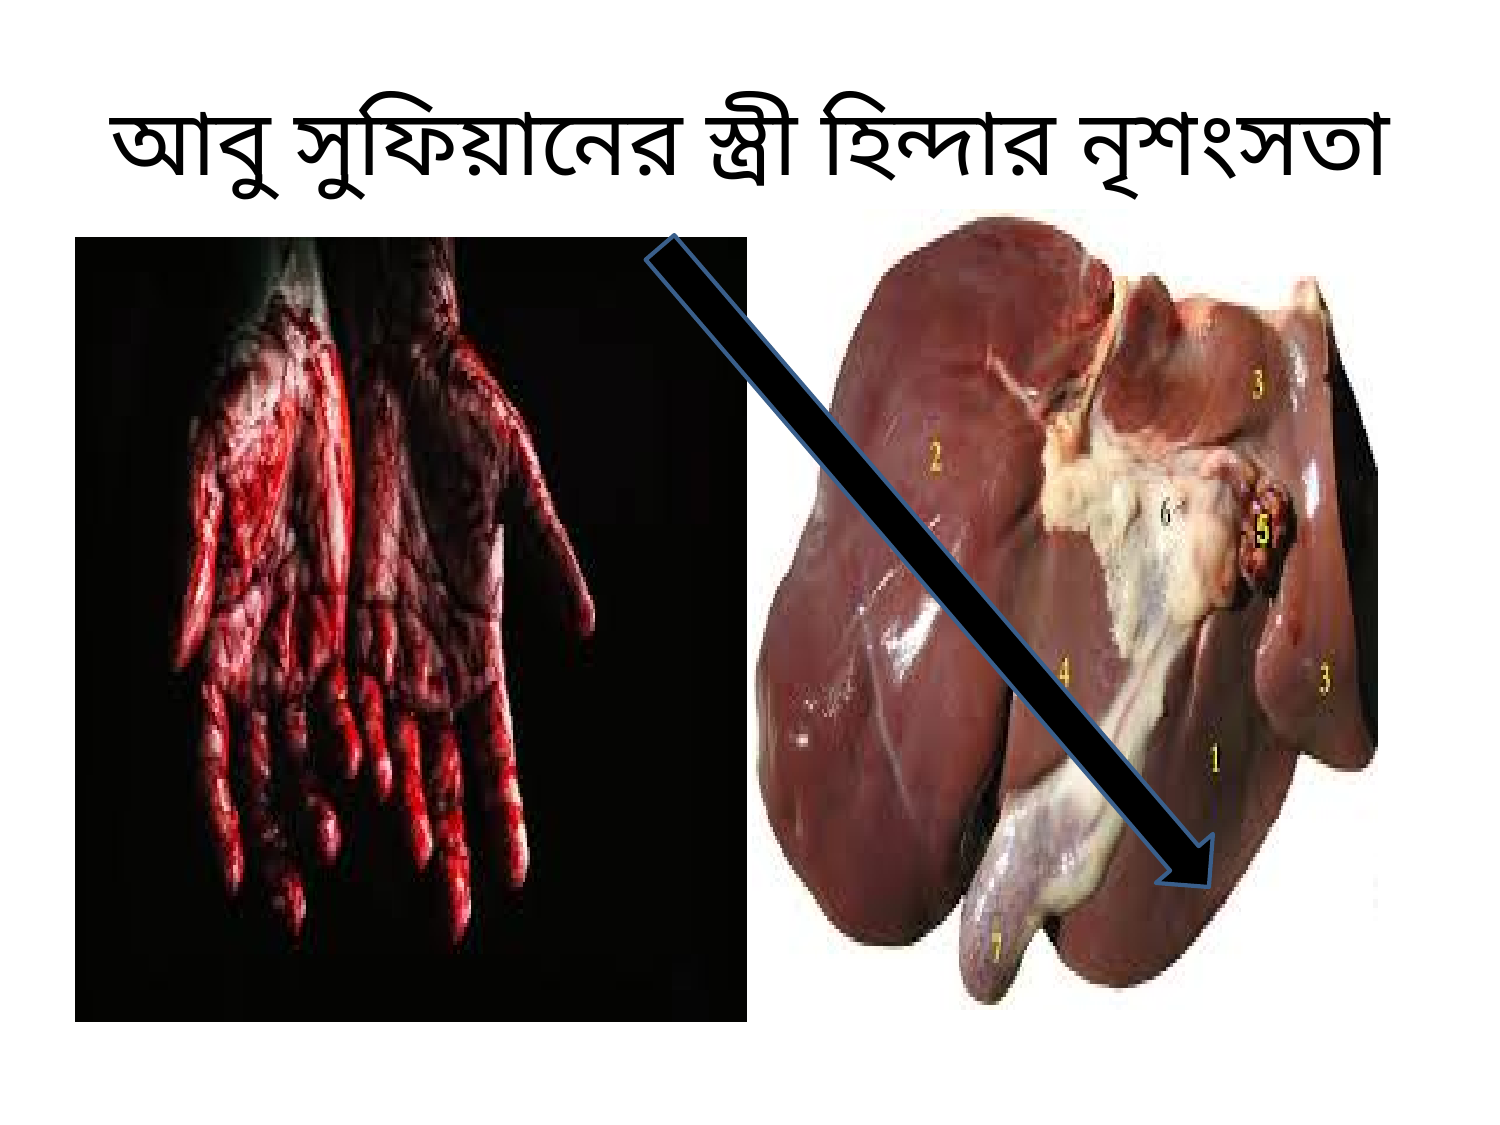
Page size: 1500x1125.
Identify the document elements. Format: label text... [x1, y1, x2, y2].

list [74, 236, 747, 1022]
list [752, 209, 1378, 1010]
title আবু সুফিয়ানের স্ত্রী হিন্দার নৃশংসতা [75, 45, 1425, 233]
